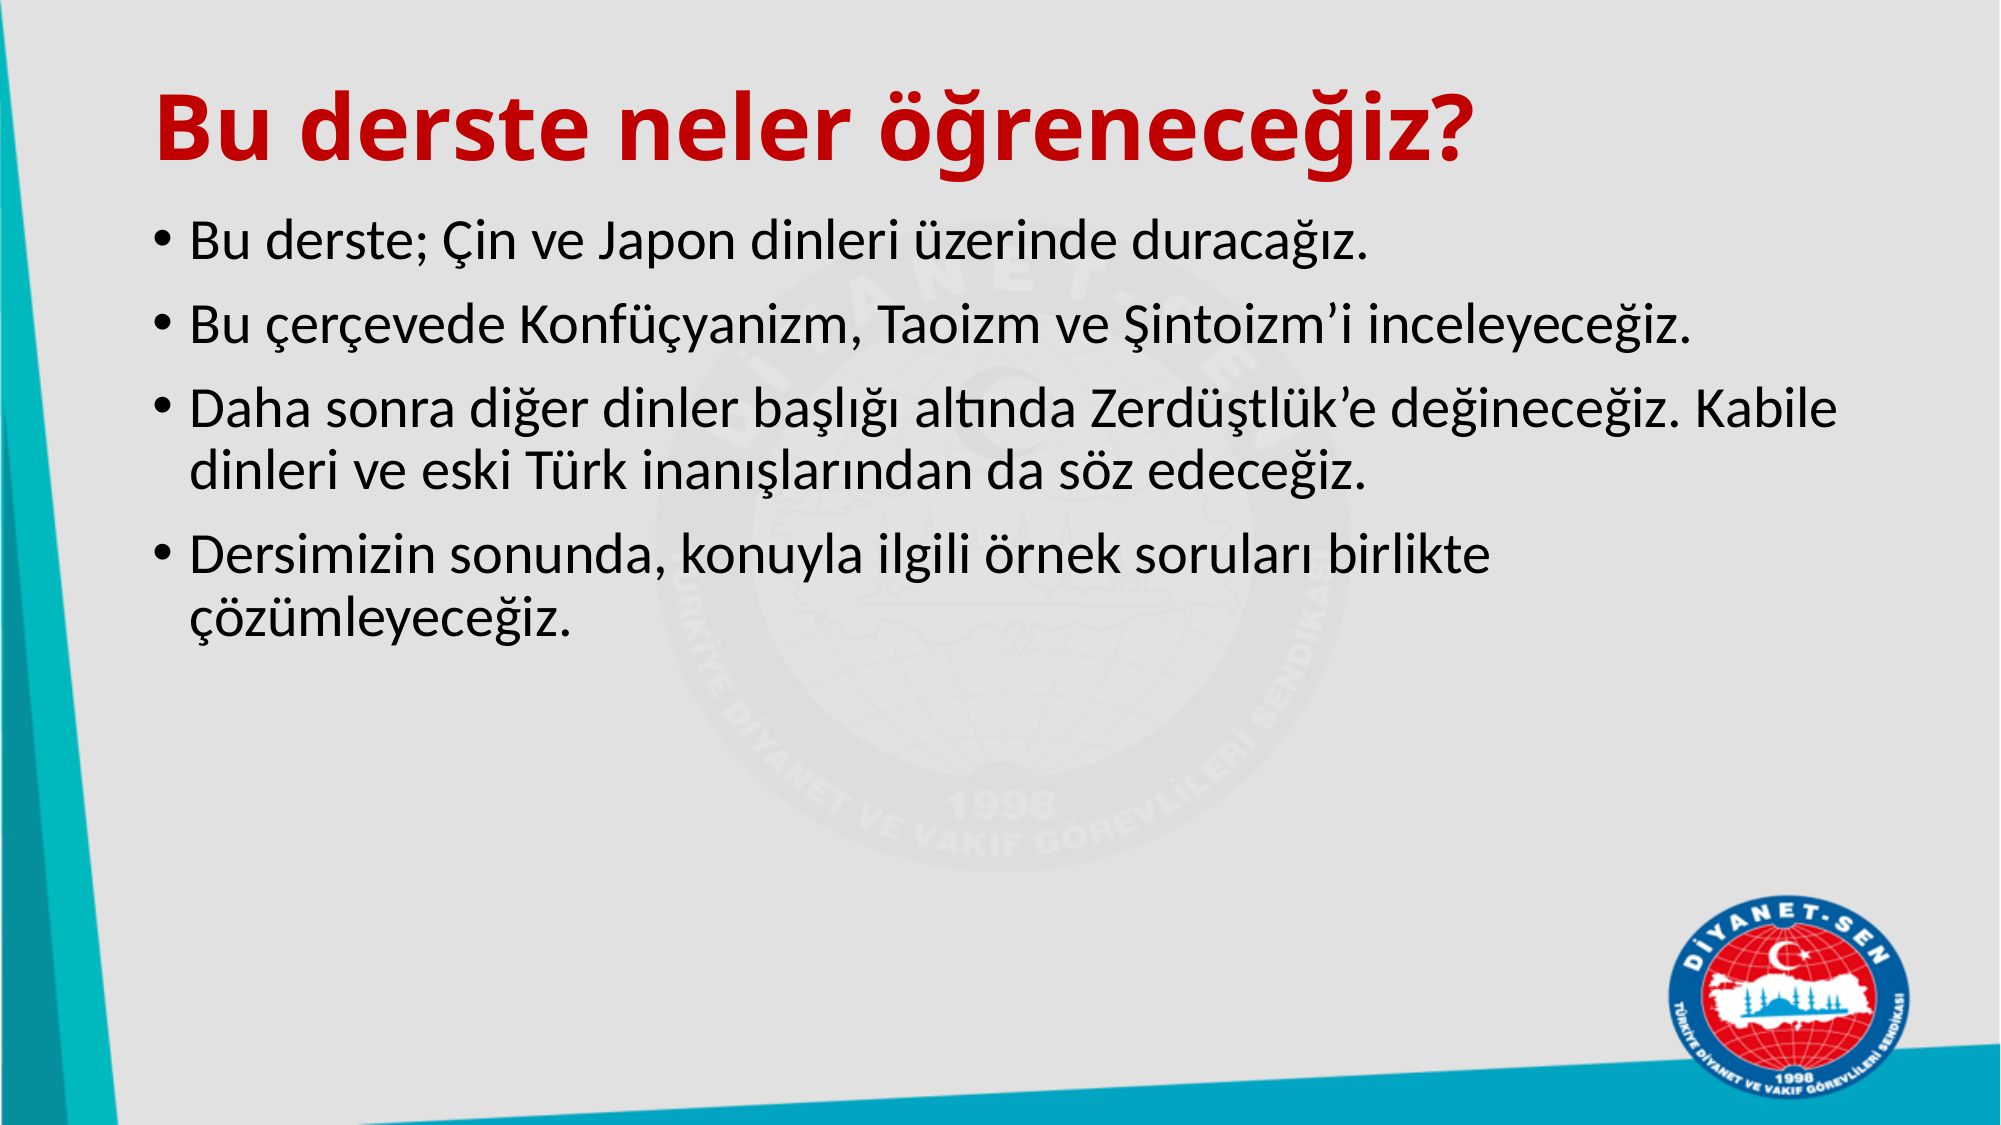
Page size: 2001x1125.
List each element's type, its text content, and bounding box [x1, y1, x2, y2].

title Bu derste neler öğreneceğiz? [137, 59, 1863, 201]
list Bu derste; Çin ve Japon dinleri üzerinde duracağız. Bu çerçevede Konfüçyanizm, Taoizm ve Şintoizm’i inceleyeceğiz. Daha sonra diğer dinler başlığı altında Zerdüştlük’e değineceğiz. Kabile dinleri ve eski Türk inanışlarından da söz edeceğiz. Dersimizin sonunda, konuyla ilgili örnek soruları birlikte çözümleyeceğiz. [137, 201, 1863, 1014]
picture [0, 0, 2001, 1125]
